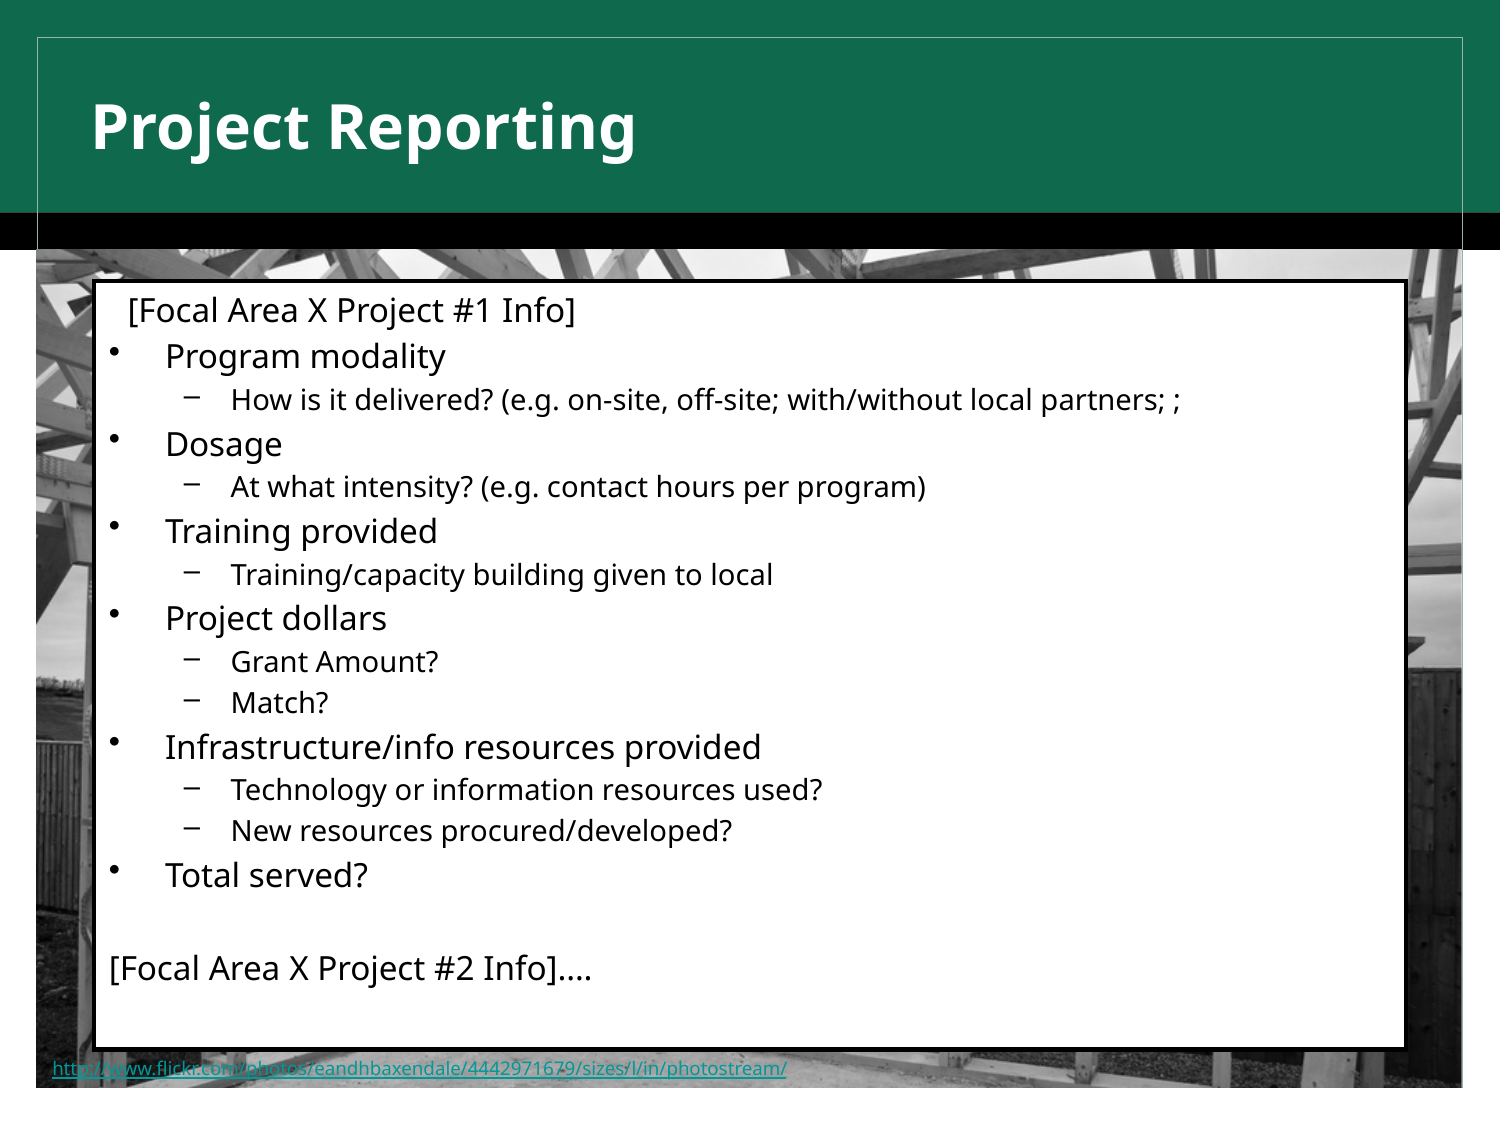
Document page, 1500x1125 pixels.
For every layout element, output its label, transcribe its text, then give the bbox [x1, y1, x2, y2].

picture [24, 249, 1462, 1088]
title Project Reporting [74, 37, 1426, 213]
